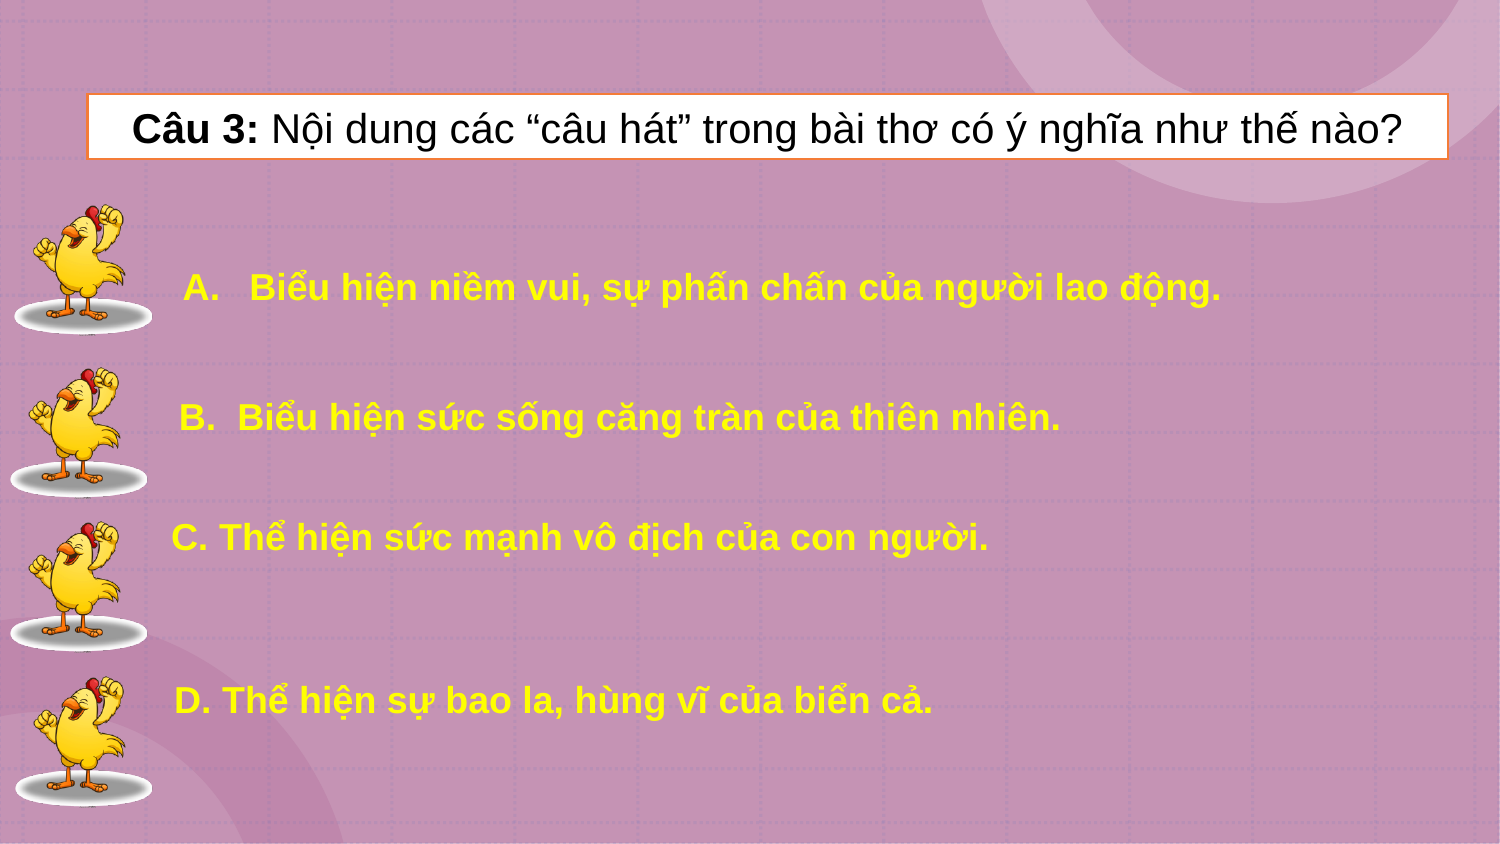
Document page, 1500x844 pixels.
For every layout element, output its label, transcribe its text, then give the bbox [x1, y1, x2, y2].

picture [5, 356, 152, 503]
picture [10, 665, 157, 812]
picture [5, 510, 152, 657]
text_box B. Biểu hiện sức sống căng tràn của thiên nhiên. [163, 385, 1490, 446]
text_box Câu 3: Nội dung các “câu hát” trong bài thơ có ý nghĩa như thế nào? [86, 93, 1449, 160]
text_box C. Thể hiện sức mạnh vô địch của con người. [156, 505, 1482, 566]
text_box D. Thể hiện sự bao la, hùng vĩ của biển cả. [159, 669, 950, 729]
picture [9, 193, 157, 341]
text_box Biểu hiện niềm vui, sự phấn chấn của người lao động. [167, 255, 1238, 316]
